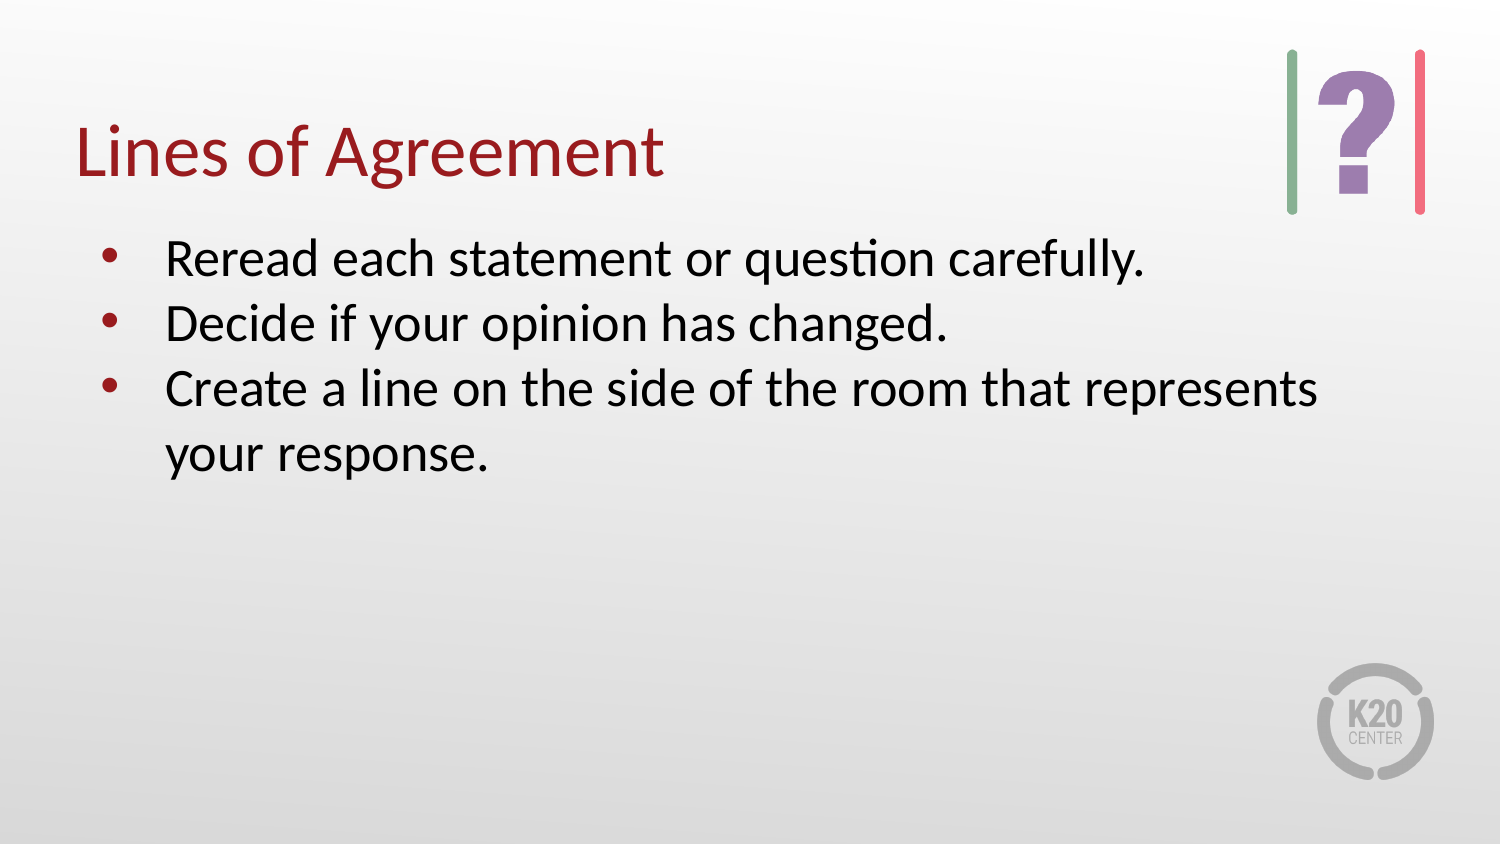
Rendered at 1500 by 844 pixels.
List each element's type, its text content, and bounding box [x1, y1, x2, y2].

picture [1286, 49, 1426, 215]
list Reread each statement or question carefully. Decide if your opinion has changed. Create a line on the side of the room that represents your response. [75, 214, 1425, 779]
picture [1300, 646, 1451, 797]
title Lines of Agreement [75, 50, 1284, 191]
